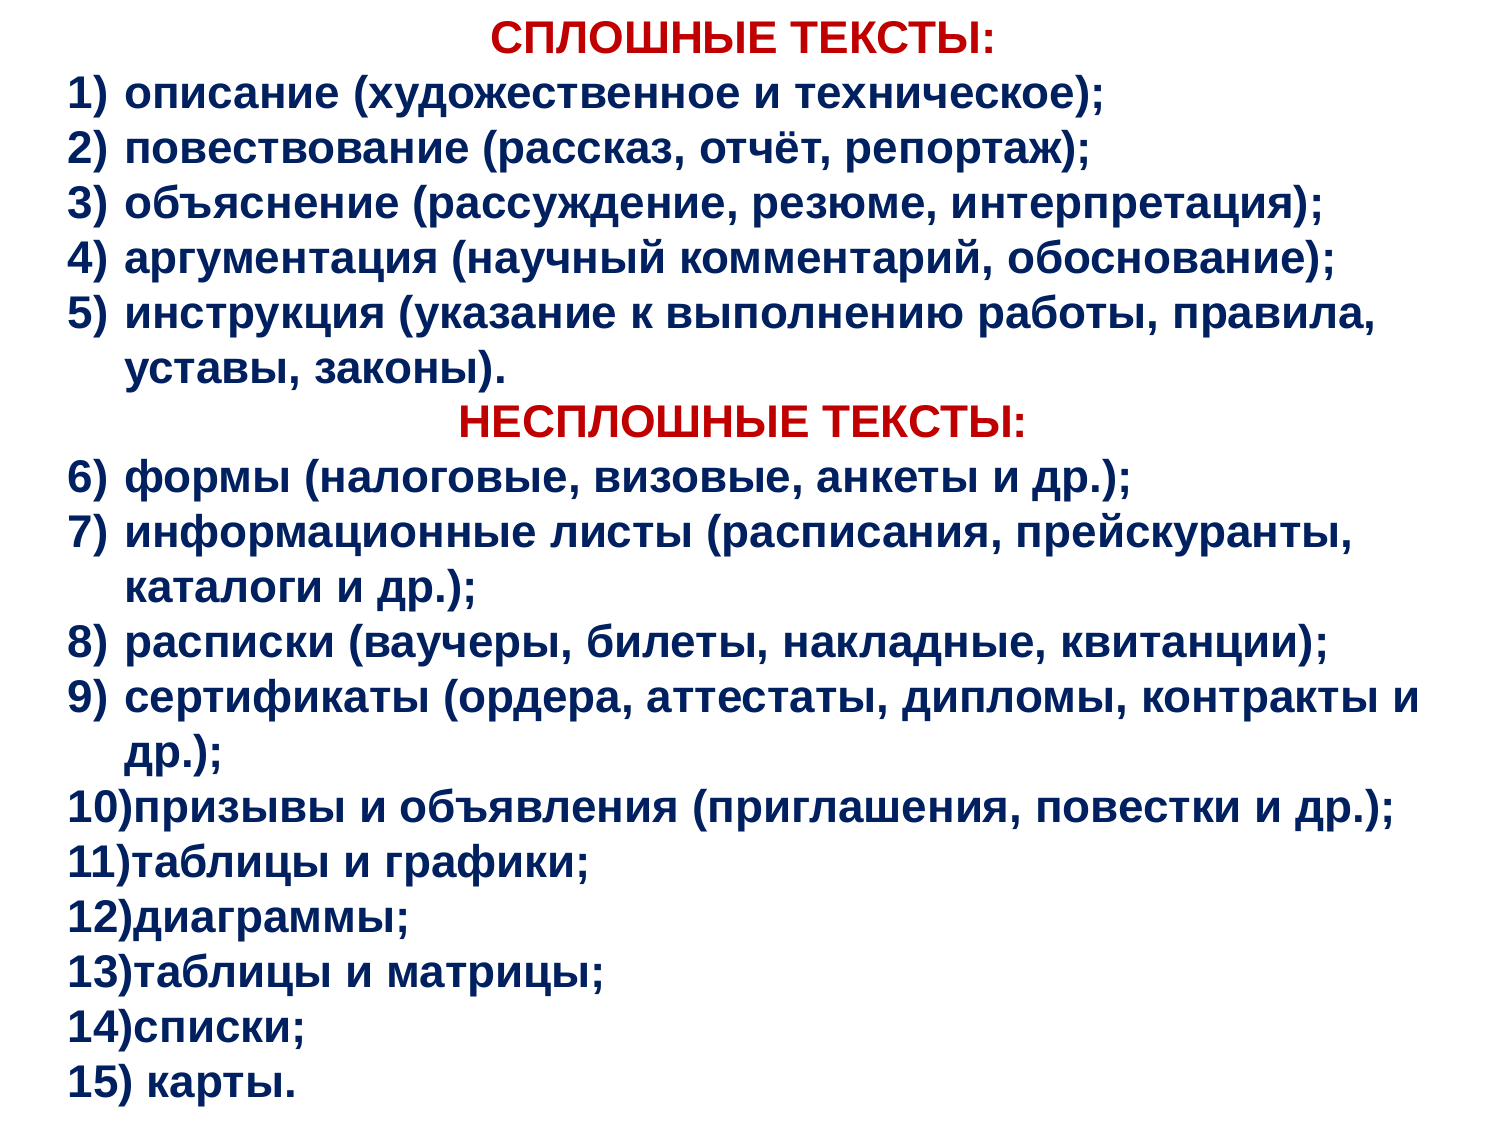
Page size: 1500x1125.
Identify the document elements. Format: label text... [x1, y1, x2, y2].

text_box СПЛОШНЫЕ ТЕКСТЫ: описание (художественное и техническое); повествование (рассказ, отчёт, репортаж); объяснение (рассуждение, резюме, интерпретация); аргументация (научный комментарий, обоснование); инструкция (указание к выполнению работы, правила, уставы, законы). НЕСПЛОШНЫЕ ТЕКСТЫ: формы (налоговые, визовые, анкеты и др.); информационные листы (расписания, прейскуранты, каталоги и др.); расписки (ваучеры, билеты, накладные, квитанции); сертификаты (ордера, аттестаты, дипломы, контракты и др.); призывы и объявления (приглашения, повестки и др.); таблицы и графики; диаграммы; таблицы и матрицы; списки; карты. [53, 0, 1447, 1115]
